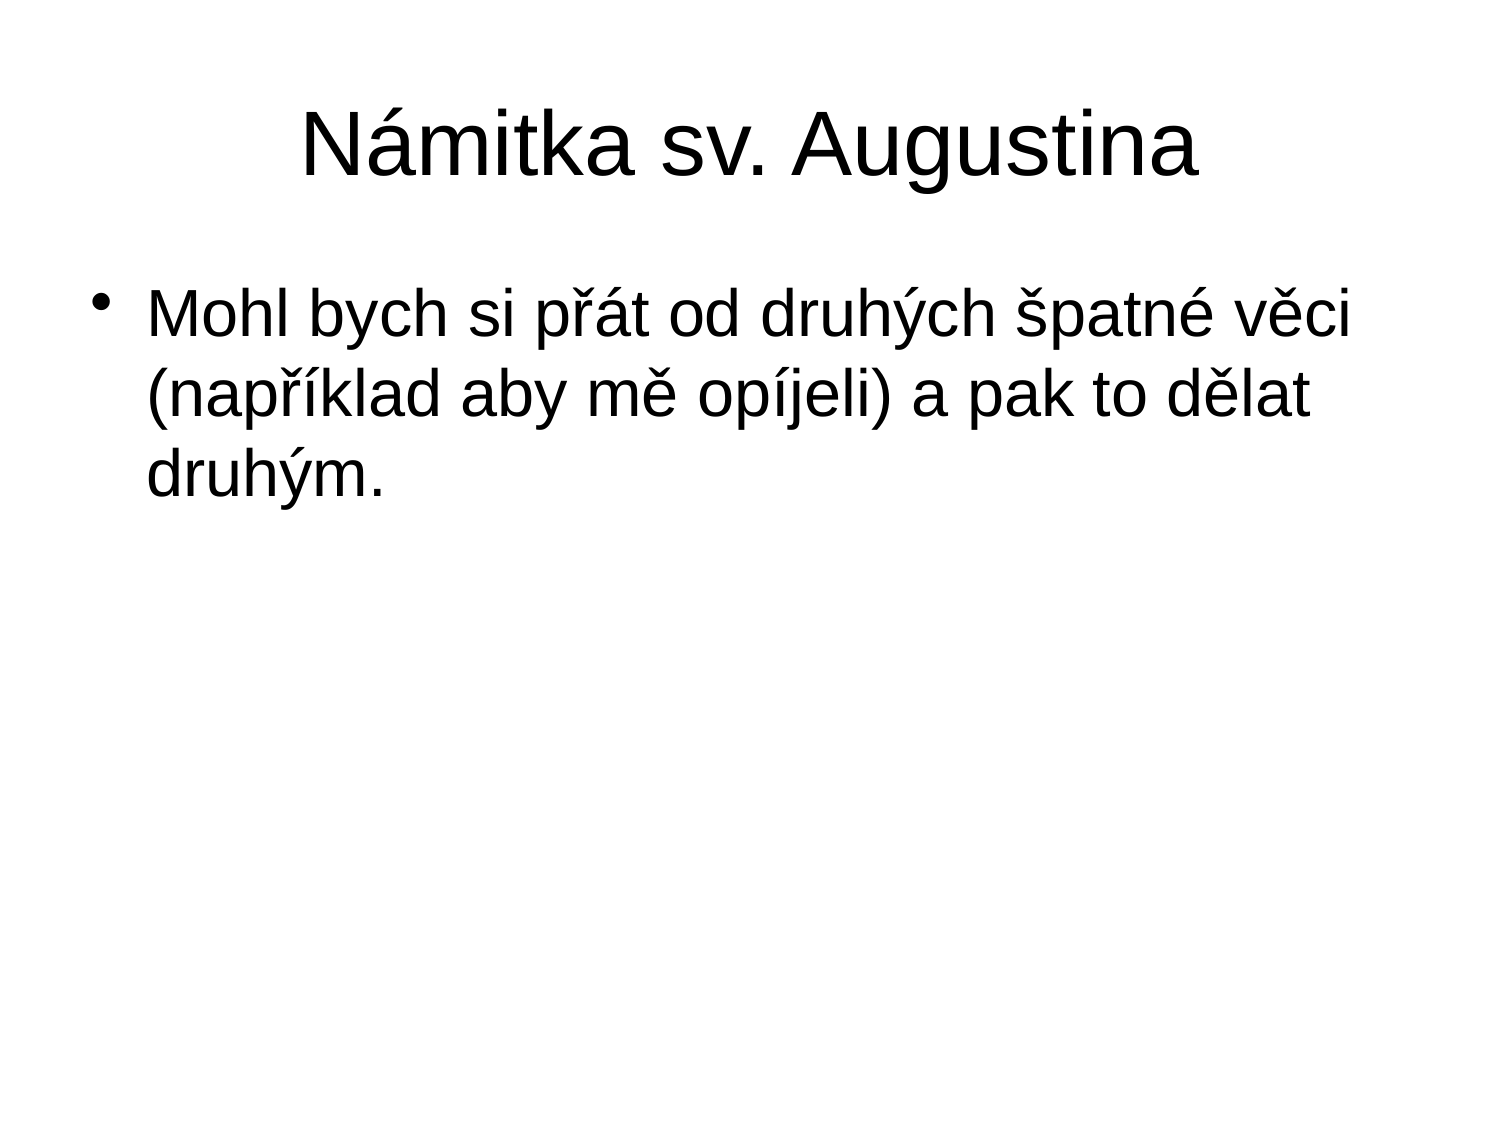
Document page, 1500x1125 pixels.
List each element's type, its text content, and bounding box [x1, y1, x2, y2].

title Námitka sv. Augustina [75, 45, 1425, 233]
list Mohl bych si přát od druhých špatné věci (například aby mě opíjeli) a pak to dělat druhým. [75, 262, 1425, 1005]
